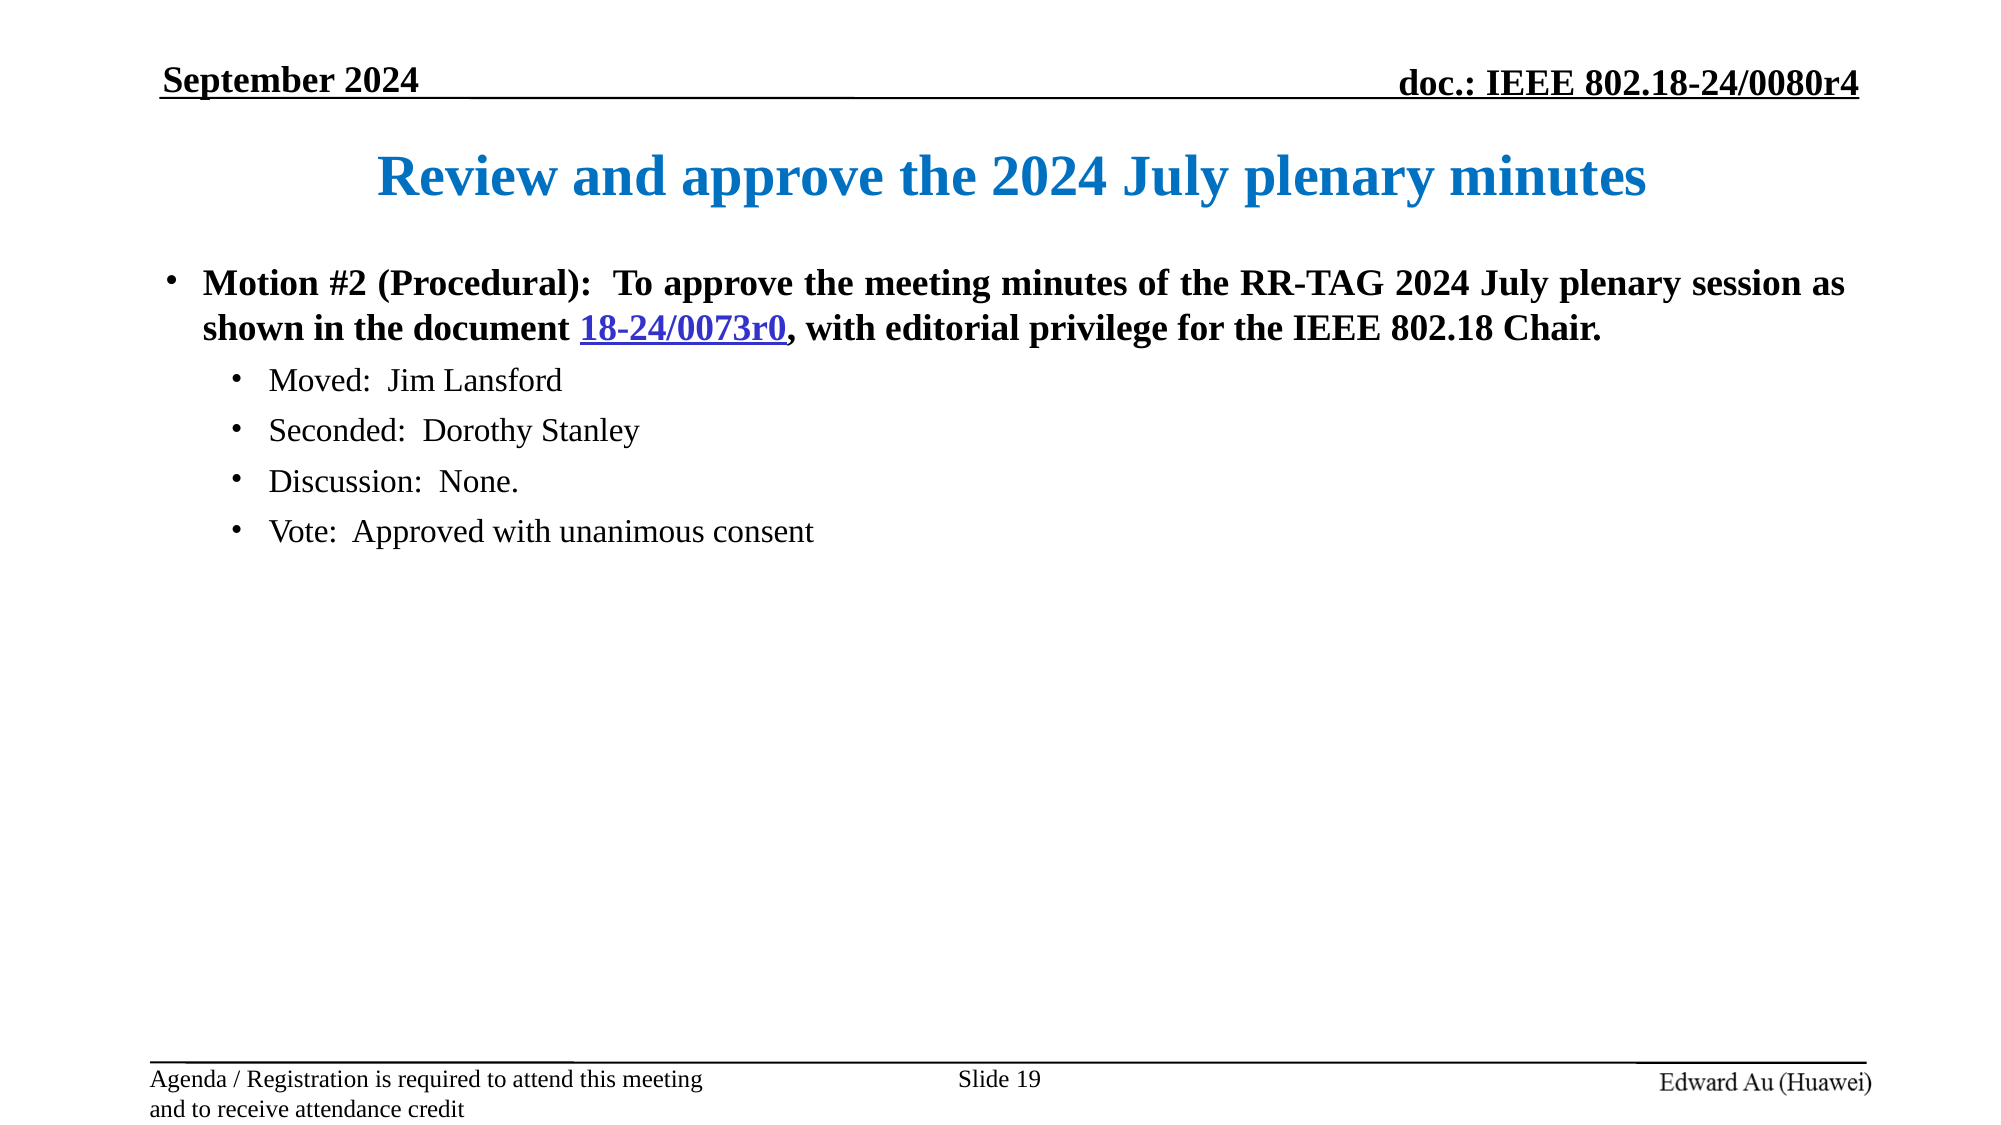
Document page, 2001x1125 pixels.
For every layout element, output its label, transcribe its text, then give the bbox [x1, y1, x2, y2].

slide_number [162, 54, 663, 99]
title Review and approve the 2024 July plenary minutes [162, 99, 1864, 246]
slide_number Slide 19 [933, 1061, 1067, 1123]
list Motion #2 (Procedural): To approve the meeting minutes of the RR-TAG 2024 July plenary session as shown in the document 18-24/0073r0, with editorial privilege for the IEEE 802.18 Chair. Moved: Jim Lansford Seconded: Dorothy Stanley Discussion: None. Vote: Approved with unanimous consent [149, 250, 1882, 926]
picture [1174, 1058, 1887, 1113]
